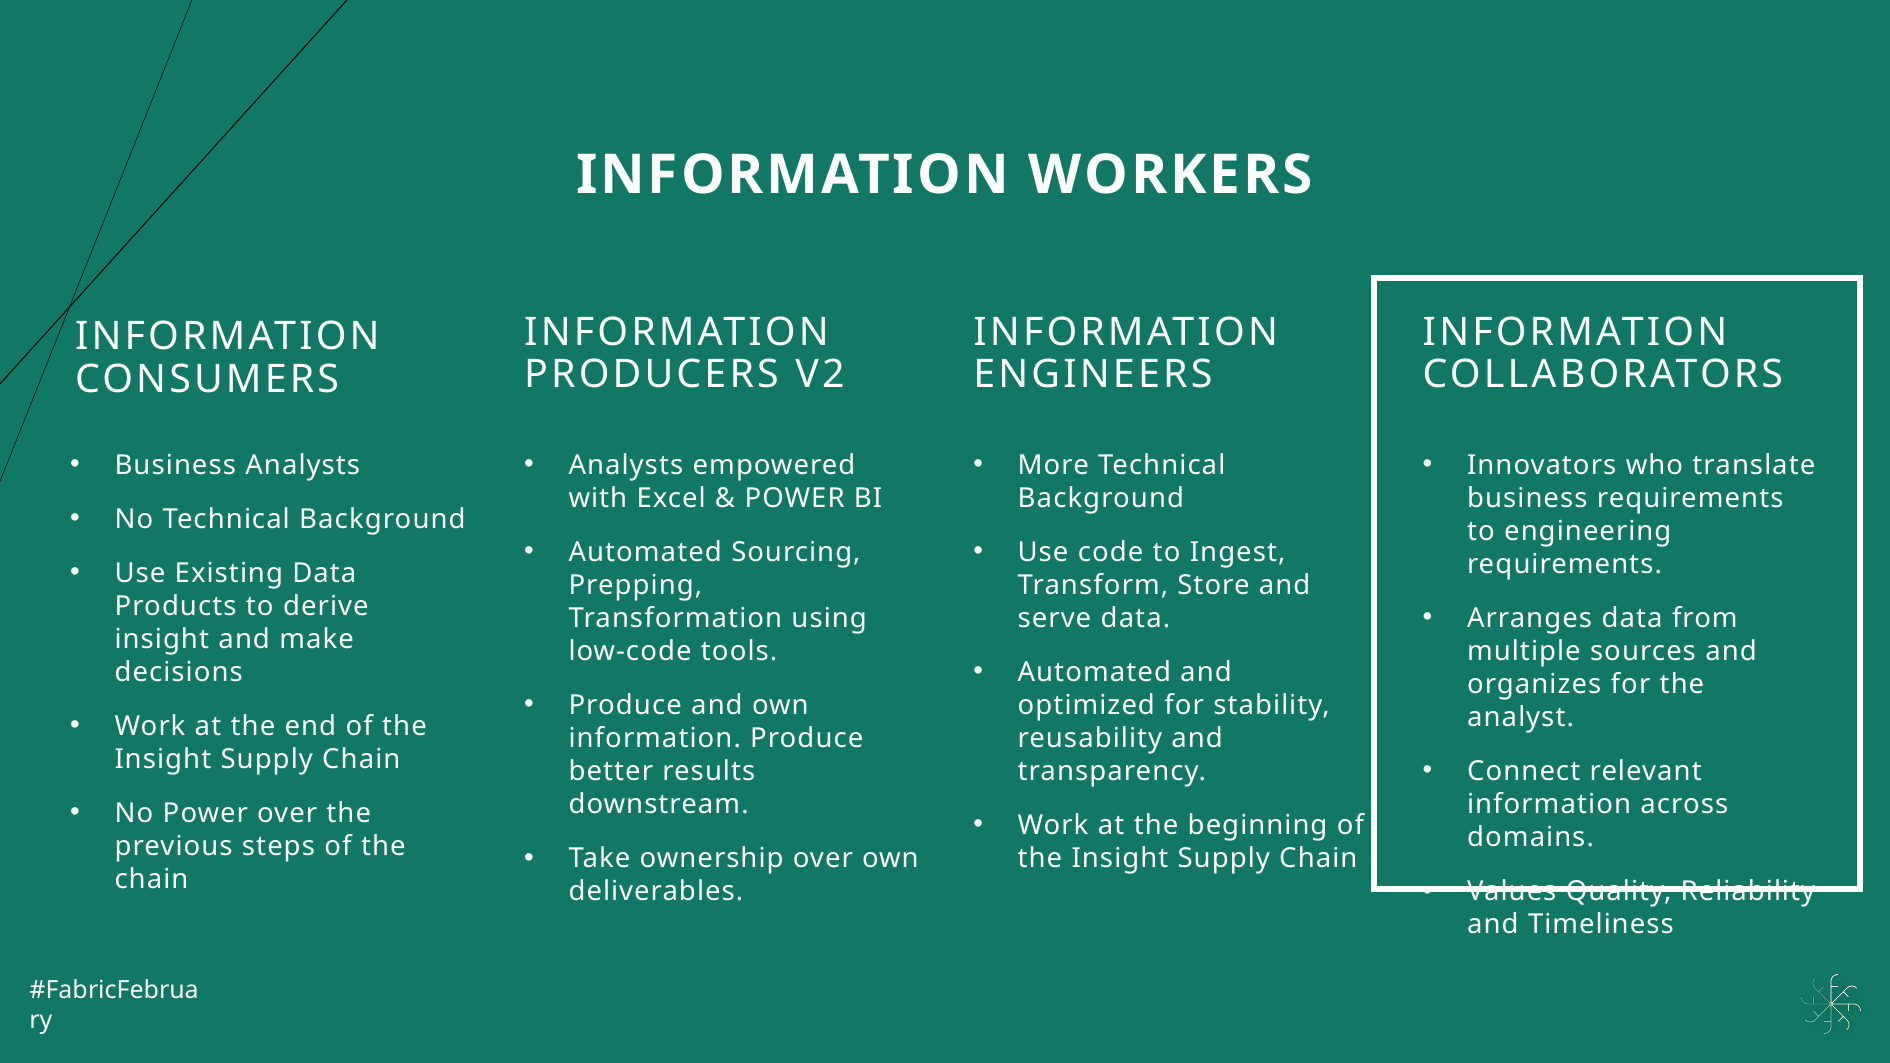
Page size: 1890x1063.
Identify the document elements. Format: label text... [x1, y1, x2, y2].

text_box Information Engineers [959, 275, 1385, 404]
text_box Analysts empowered with Excel & POWER BI Automated Sourcing, Prepping, Transformation using low-code tools. Produce and own information. Produce better results downstream. Take ownership over own deliverables. [510, 439, 936, 831]
text_box Information consumers [60, 279, 486, 408]
title Information workers [292, 138, 1598, 344]
text_box Information Producers v2 [510, 275, 936, 404]
text_box More Technical Background Use code to Ingest, Transform, Store and serve data. Automated and optimized for stability, reusability and transparency. Work at the beginning of the Insight Supply Chain [959, 439, 1373, 831]
text_box [1373, 277, 1861, 890]
picture [1801, 974, 1861, 1034]
text_box Business Analysts No Technical Background Use Existing Data Products to derive insight and make decisions Work at the end of the Insight Supply Chain No Power over the previous steps of the chain [56, 439, 482, 831]
